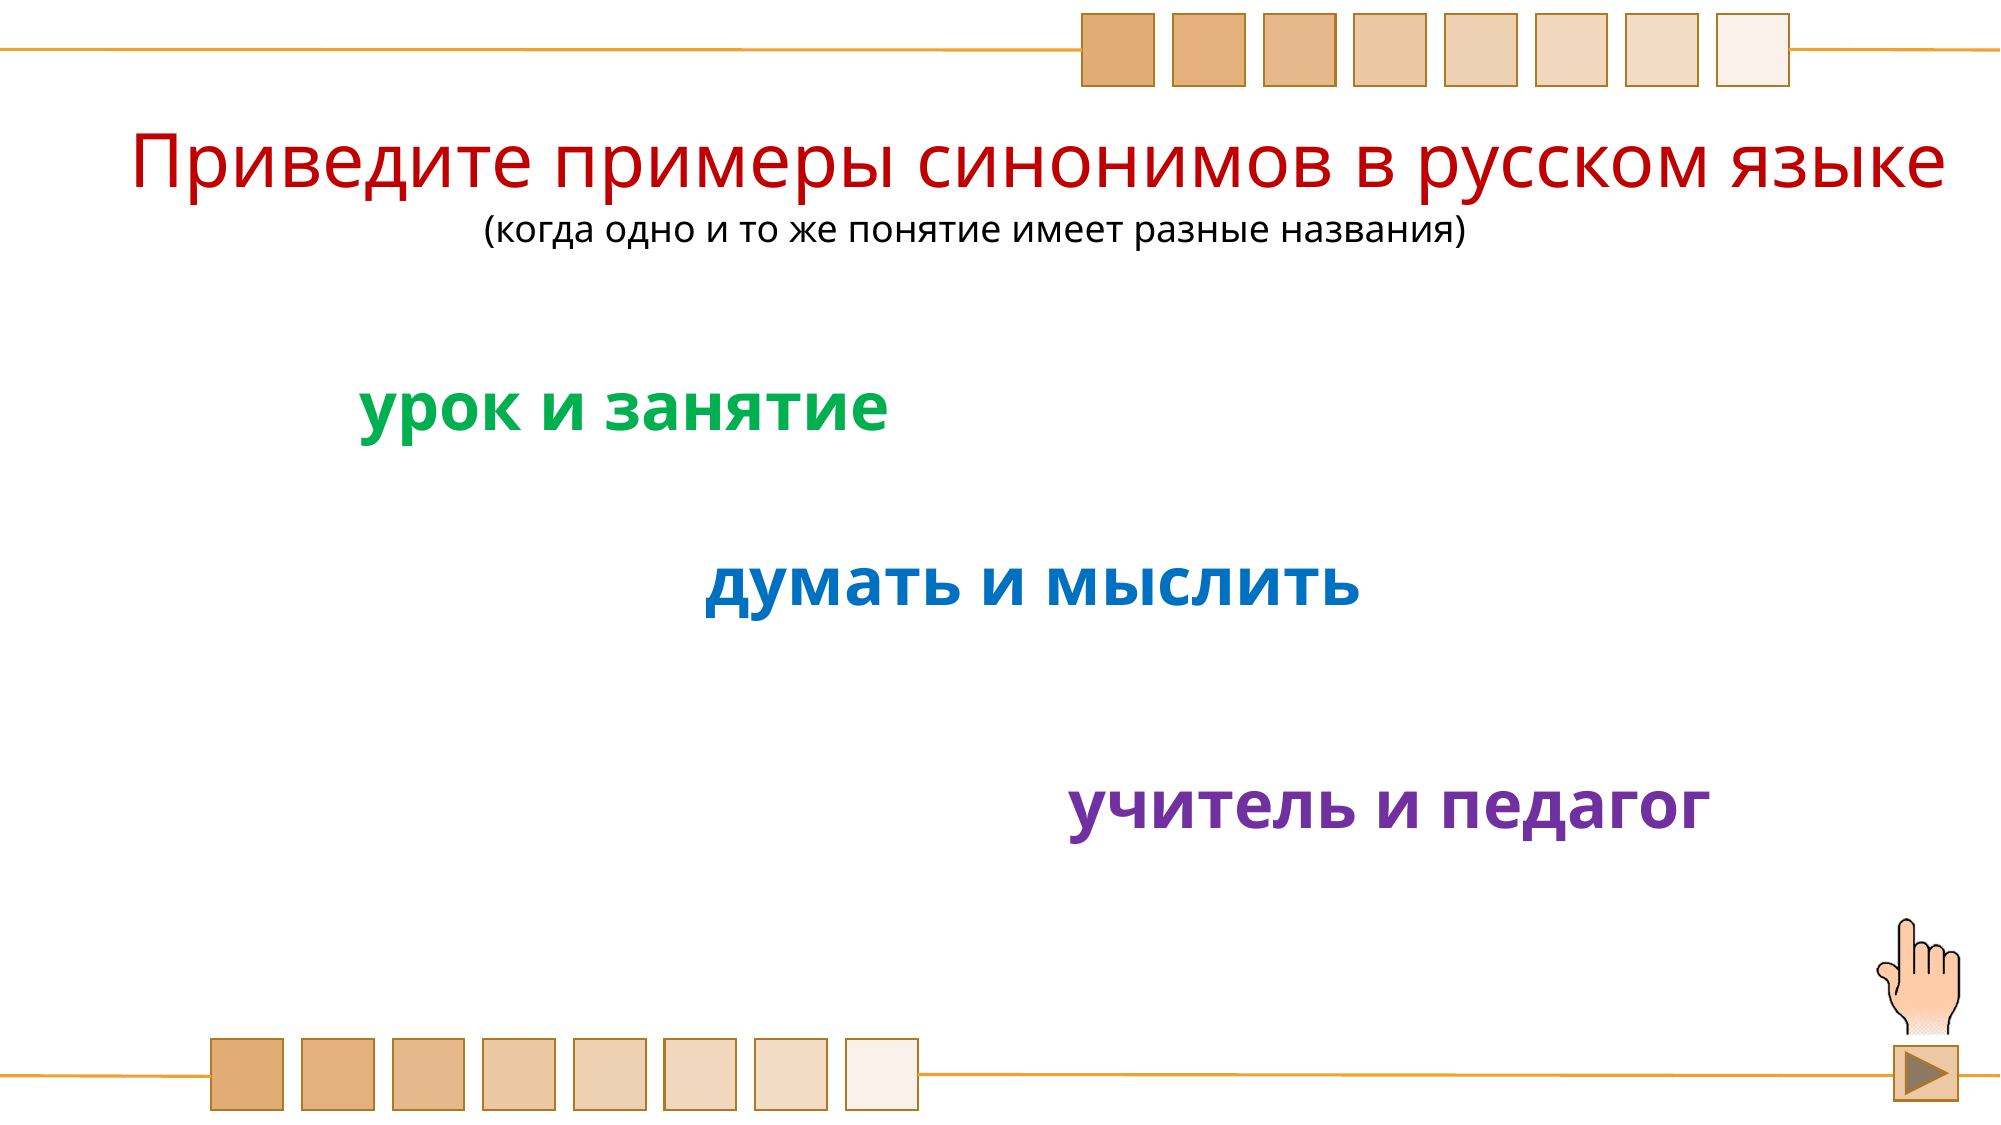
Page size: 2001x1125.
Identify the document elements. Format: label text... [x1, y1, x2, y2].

text_box [573, 1038, 647, 1111]
text_box [845, 1038, 919, 1111]
text_box [1172, 13, 1246, 87]
text_box (когда одно и то же понятие имеет разные названия) [469, 197, 1482, 258]
text_box [1535, 13, 1608, 87]
text_box [1081, 13, 1155, 87]
picture [1854, 918, 1982, 1035]
text_box учитель и педагог [1053, 754, 1727, 850]
text_box [1893, 1045, 1959, 1074]
text_box [1353, 13, 1427, 87]
text_box [754, 1038, 828, 1111]
text_box [1263, 13, 1337, 87]
text_box [1716, 13, 1790, 87]
text_box [392, 1038, 465, 1111]
text_box [482, 1038, 556, 1111]
text_box Приведите примеры синонимов в русском языке [115, 115, 2000, 220]
text_box [1893, 1076, 1959, 1102]
text_box [1444, 13, 1518, 87]
text_box думать и мыслить [691, 530, 1377, 626]
text_box урок и занятие [344, 356, 905, 452]
text_box [210, 1038, 284, 1111]
text_box [663, 1038, 737, 1111]
text_box [1625, 13, 1699, 87]
text_box [301, 1038, 375, 1111]
